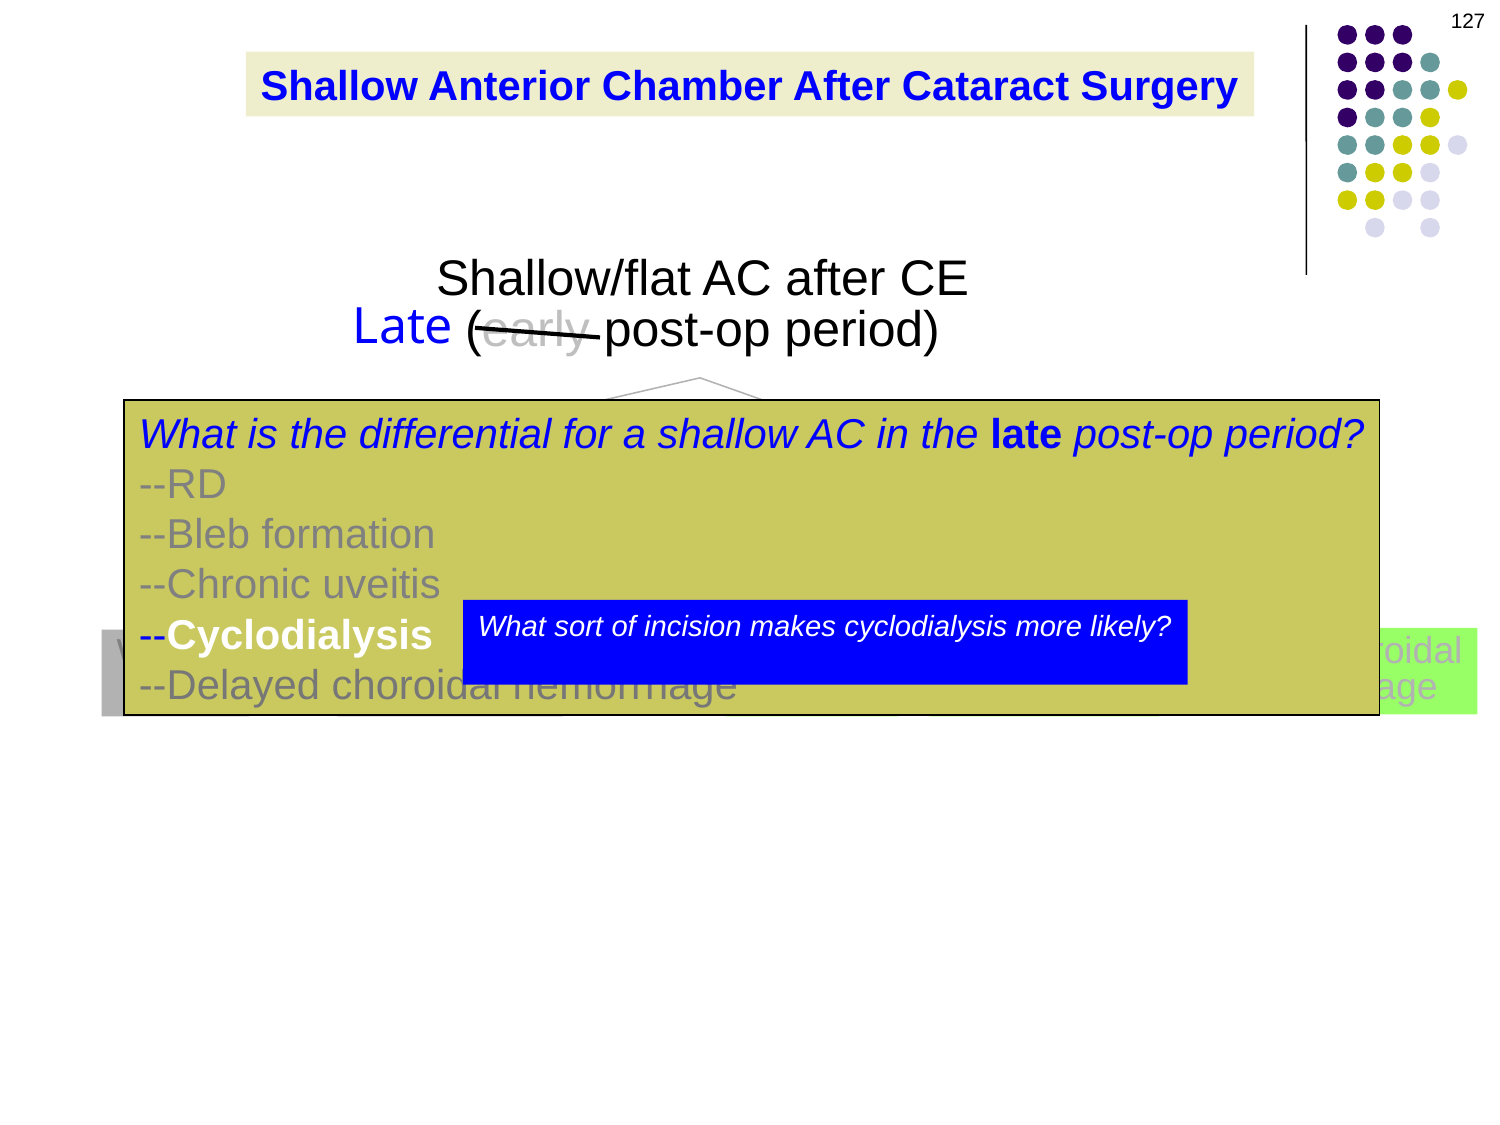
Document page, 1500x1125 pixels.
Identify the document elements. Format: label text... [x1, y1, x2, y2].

text_box What is the differential for a shallow AC in the late post-op period? --RD --Bleb formation --Chronic uveitis --Cyclodialysis --Delayed choroidal hemorrhage [123, 399, 1380, 715]
text_box 127 [1149, 0, 1500, 75]
text_box Late [338, 286, 469, 362]
text_box What sort of incision makes cyclodialysis more likely? A scleral-tunnel incision [463, 599, 1188, 685]
text_box Wound leak [101, 629, 250, 717]
text_box Shallow Anterior Chamber After Cataract Surgery [245, 51, 1255, 117]
text_box Shallow/flat AC after CE (early post-op period) [421, 247, 985, 364]
text_box Suprachoroidal hemorrhage [1380, 627, 1478, 715]
